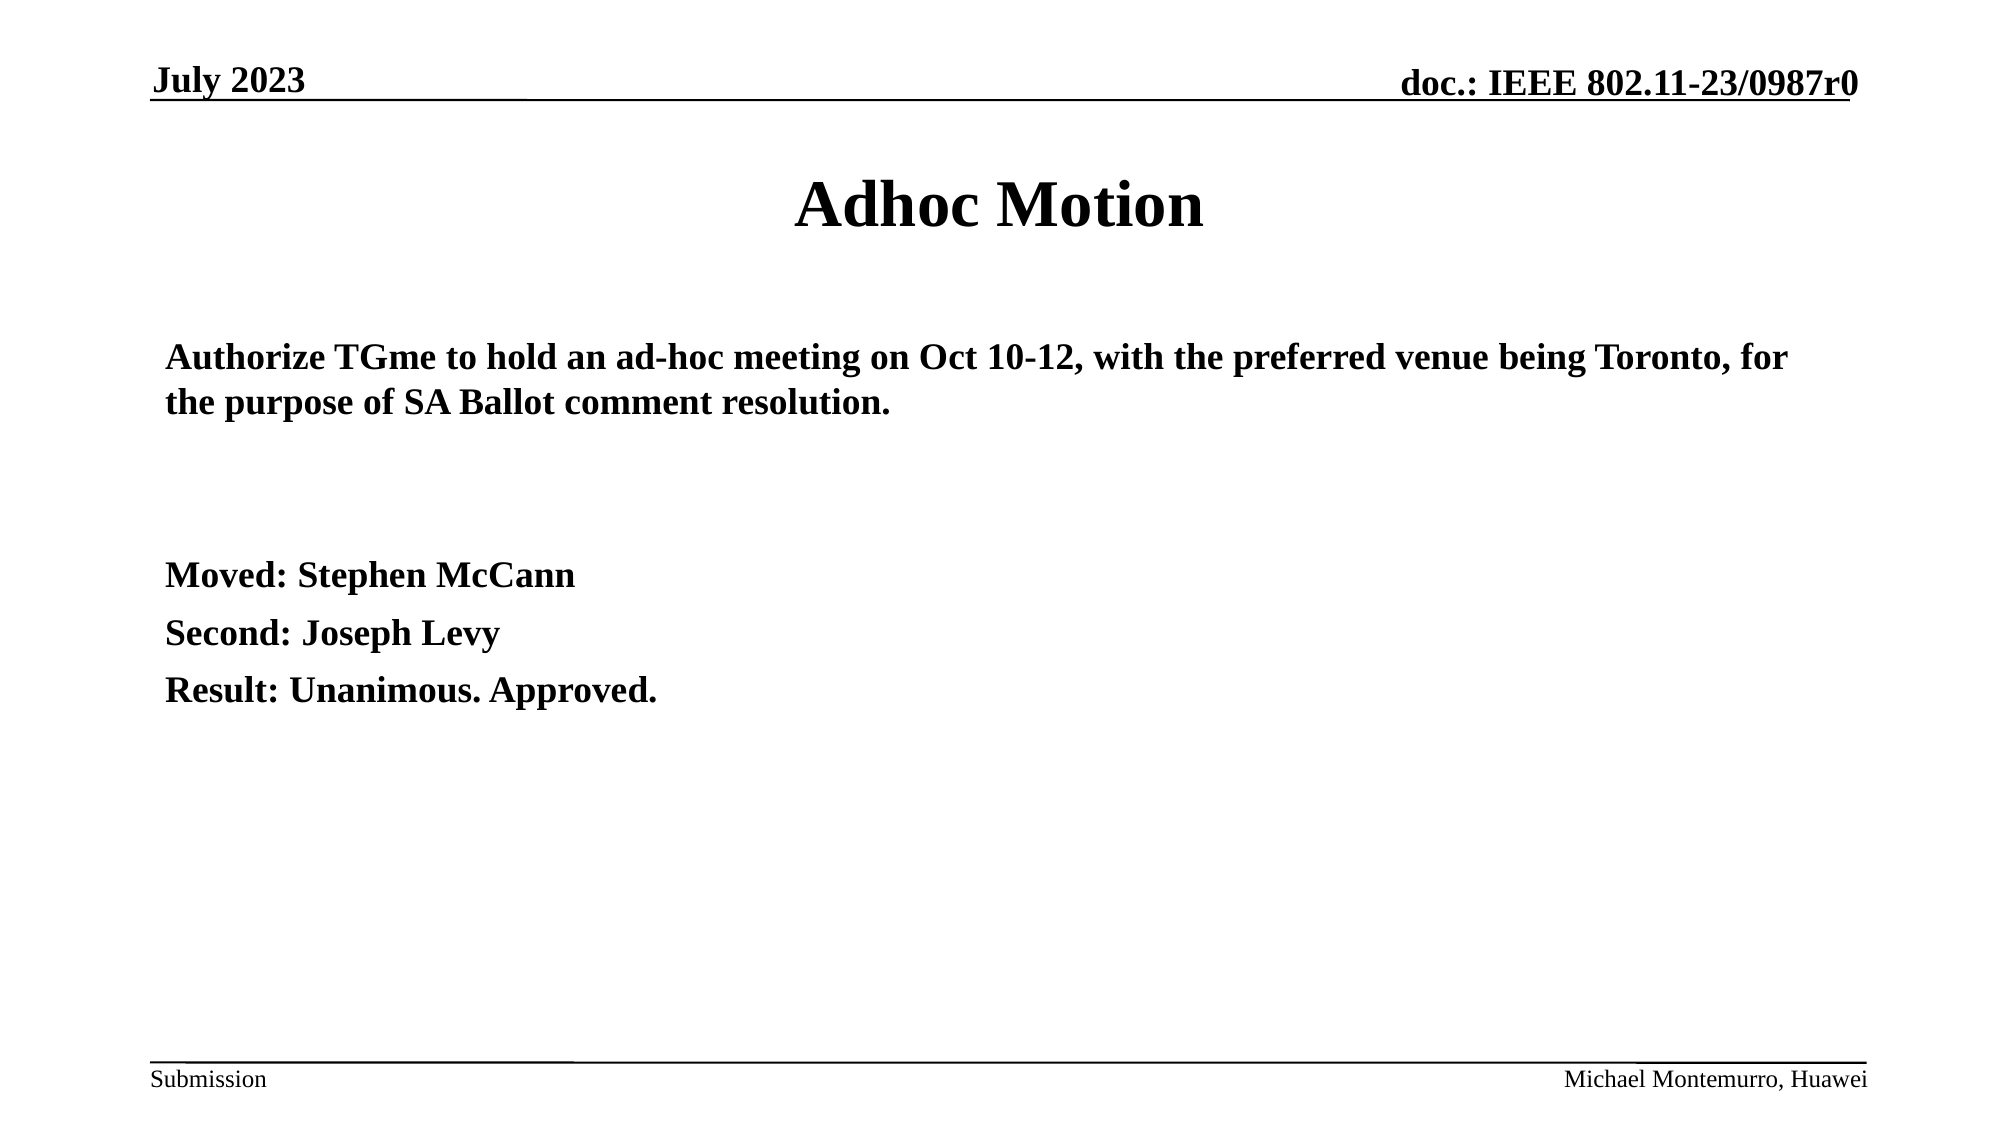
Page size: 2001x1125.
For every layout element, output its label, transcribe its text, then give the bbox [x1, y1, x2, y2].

list Authorize TGme to hold an ad-hoc meeting on Oct 10-12, with the preferred venue being Toronto, for the purpose of SA Ballot comment resolution. Moved: Stephen McCann Second: Joseph Levy Result: Unanimous. Approved. [149, 324, 1850, 1000]
title Adhoc Motion [149, 112, 1850, 288]
footer Michael Montemurro, Huawei [1171, 1061, 1869, 1093]
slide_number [152, 54, 412, 101]
